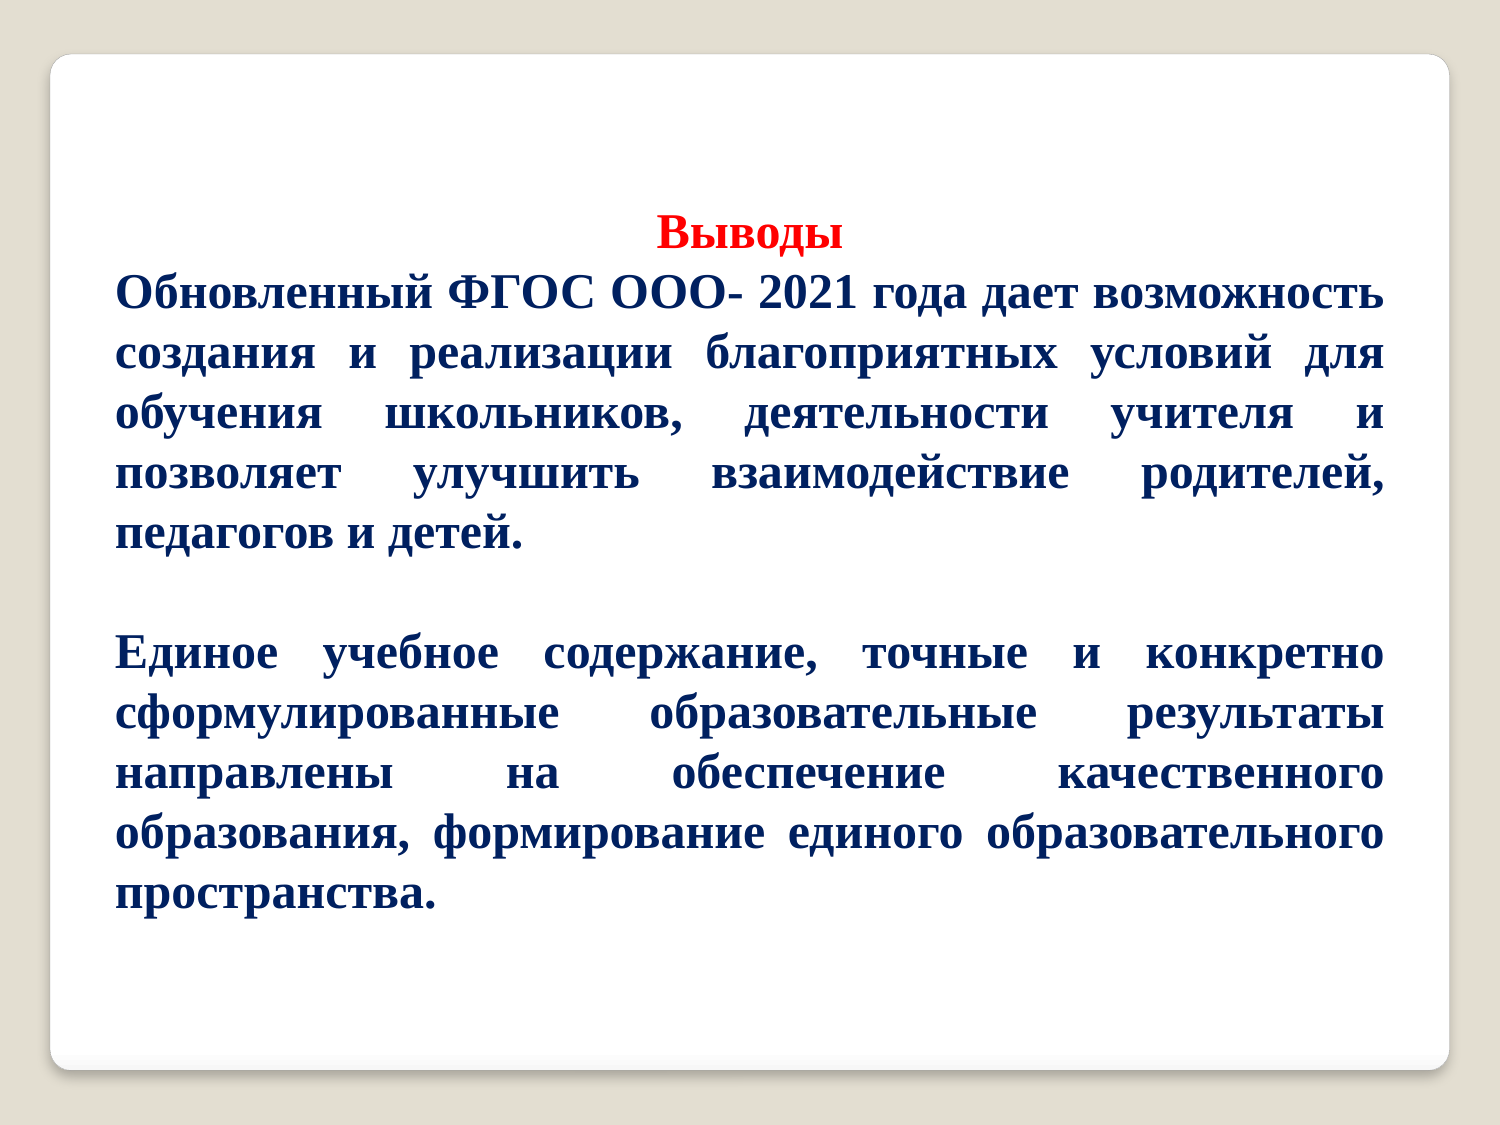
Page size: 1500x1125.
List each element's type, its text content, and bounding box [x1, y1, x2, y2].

text_box Выводы Обновленный ФГОС ООО- 2021 года дает возможность создания и реализации благоприятных условий для обучения школьников, деятельности учителя и позволяет улучшить взаимодействие родителей, педагогов и детей. Единое учебное содержание, точные и конкретно сформулированные образовательные результаты направлены на обеспечение качественного образования, формирование единого образовательного пространства. [100, 191, 1400, 927]
